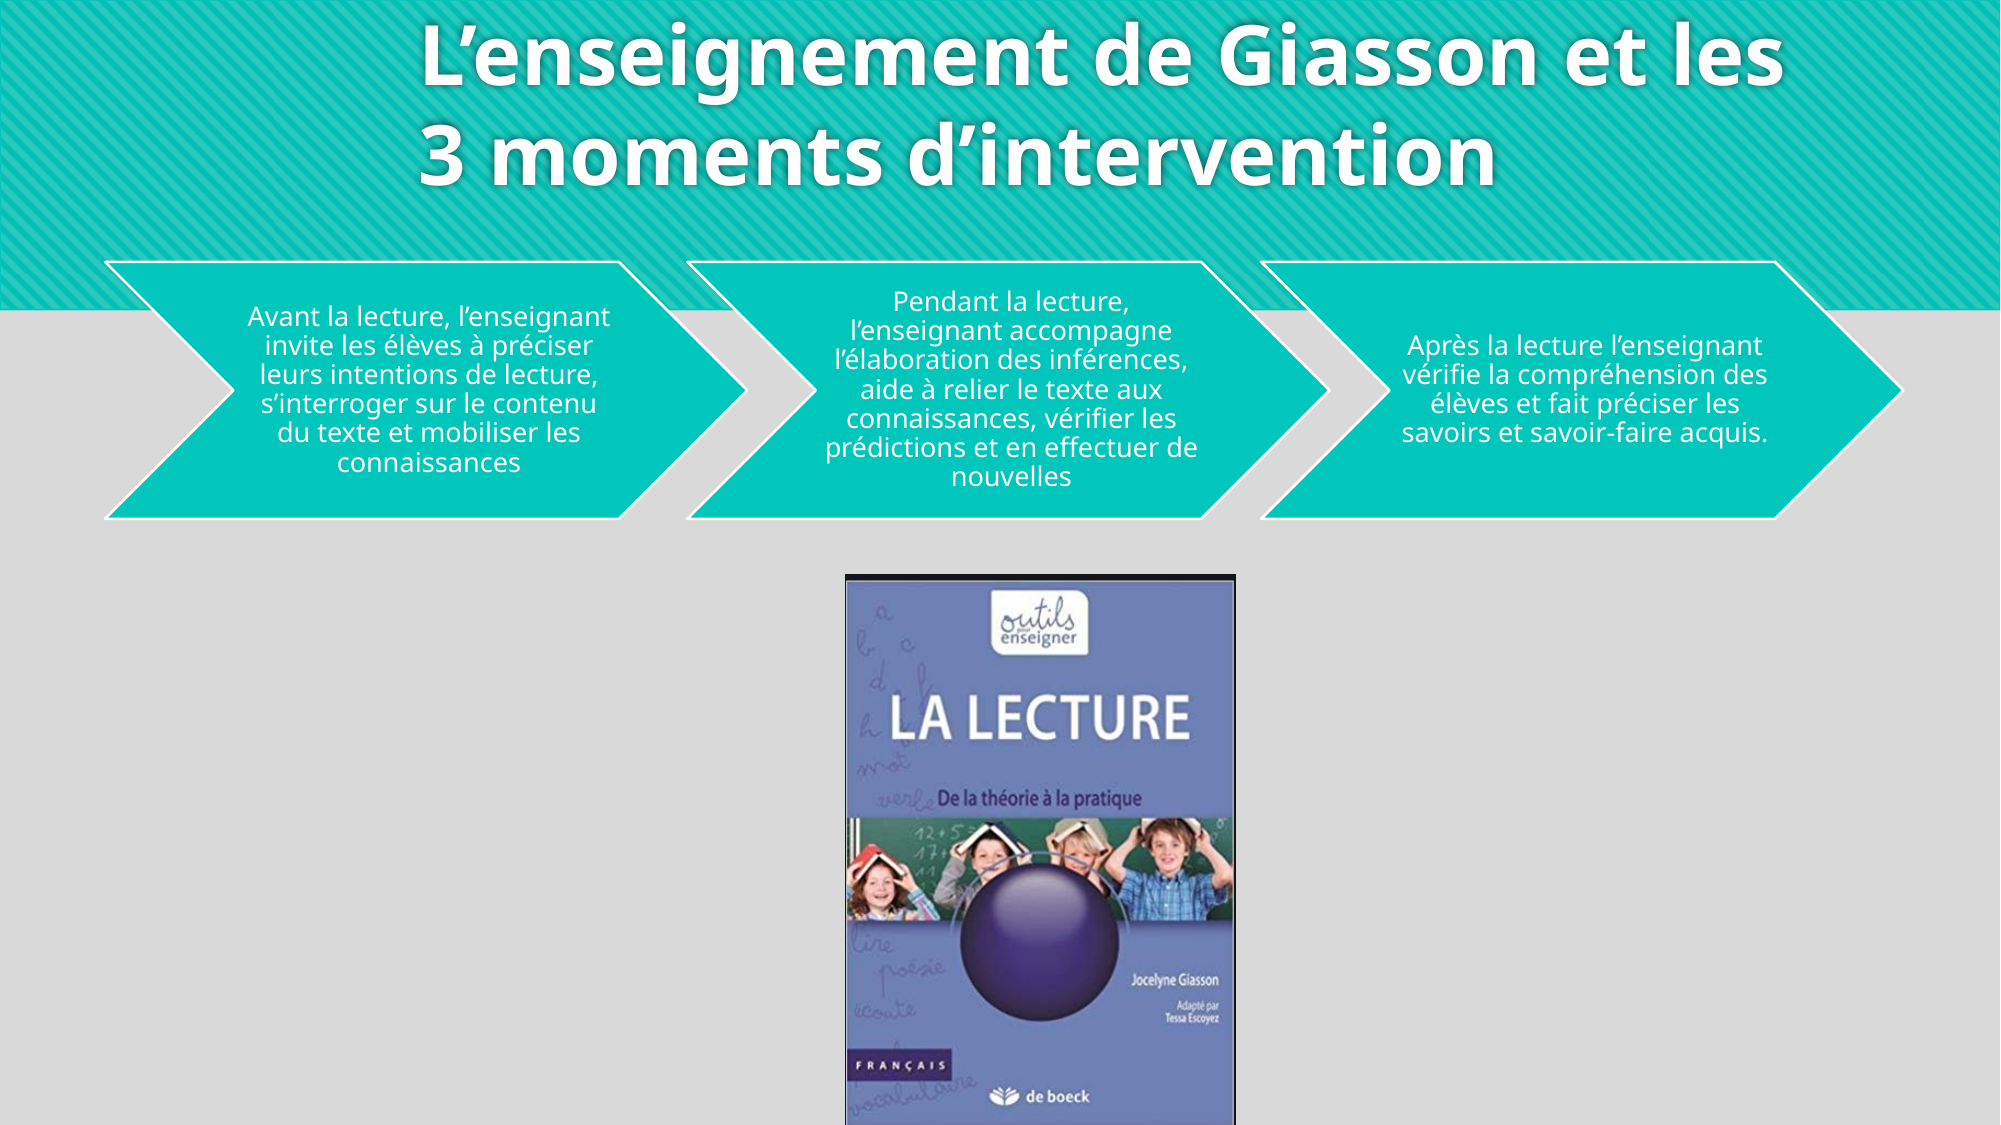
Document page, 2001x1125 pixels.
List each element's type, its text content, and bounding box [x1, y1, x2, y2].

title L’enseignement de Giasson et les 3 moments d’intervention [403, 0, 1866, 61]
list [104, 61, 1905, 720]
picture [845, 574, 1236, 1125]
